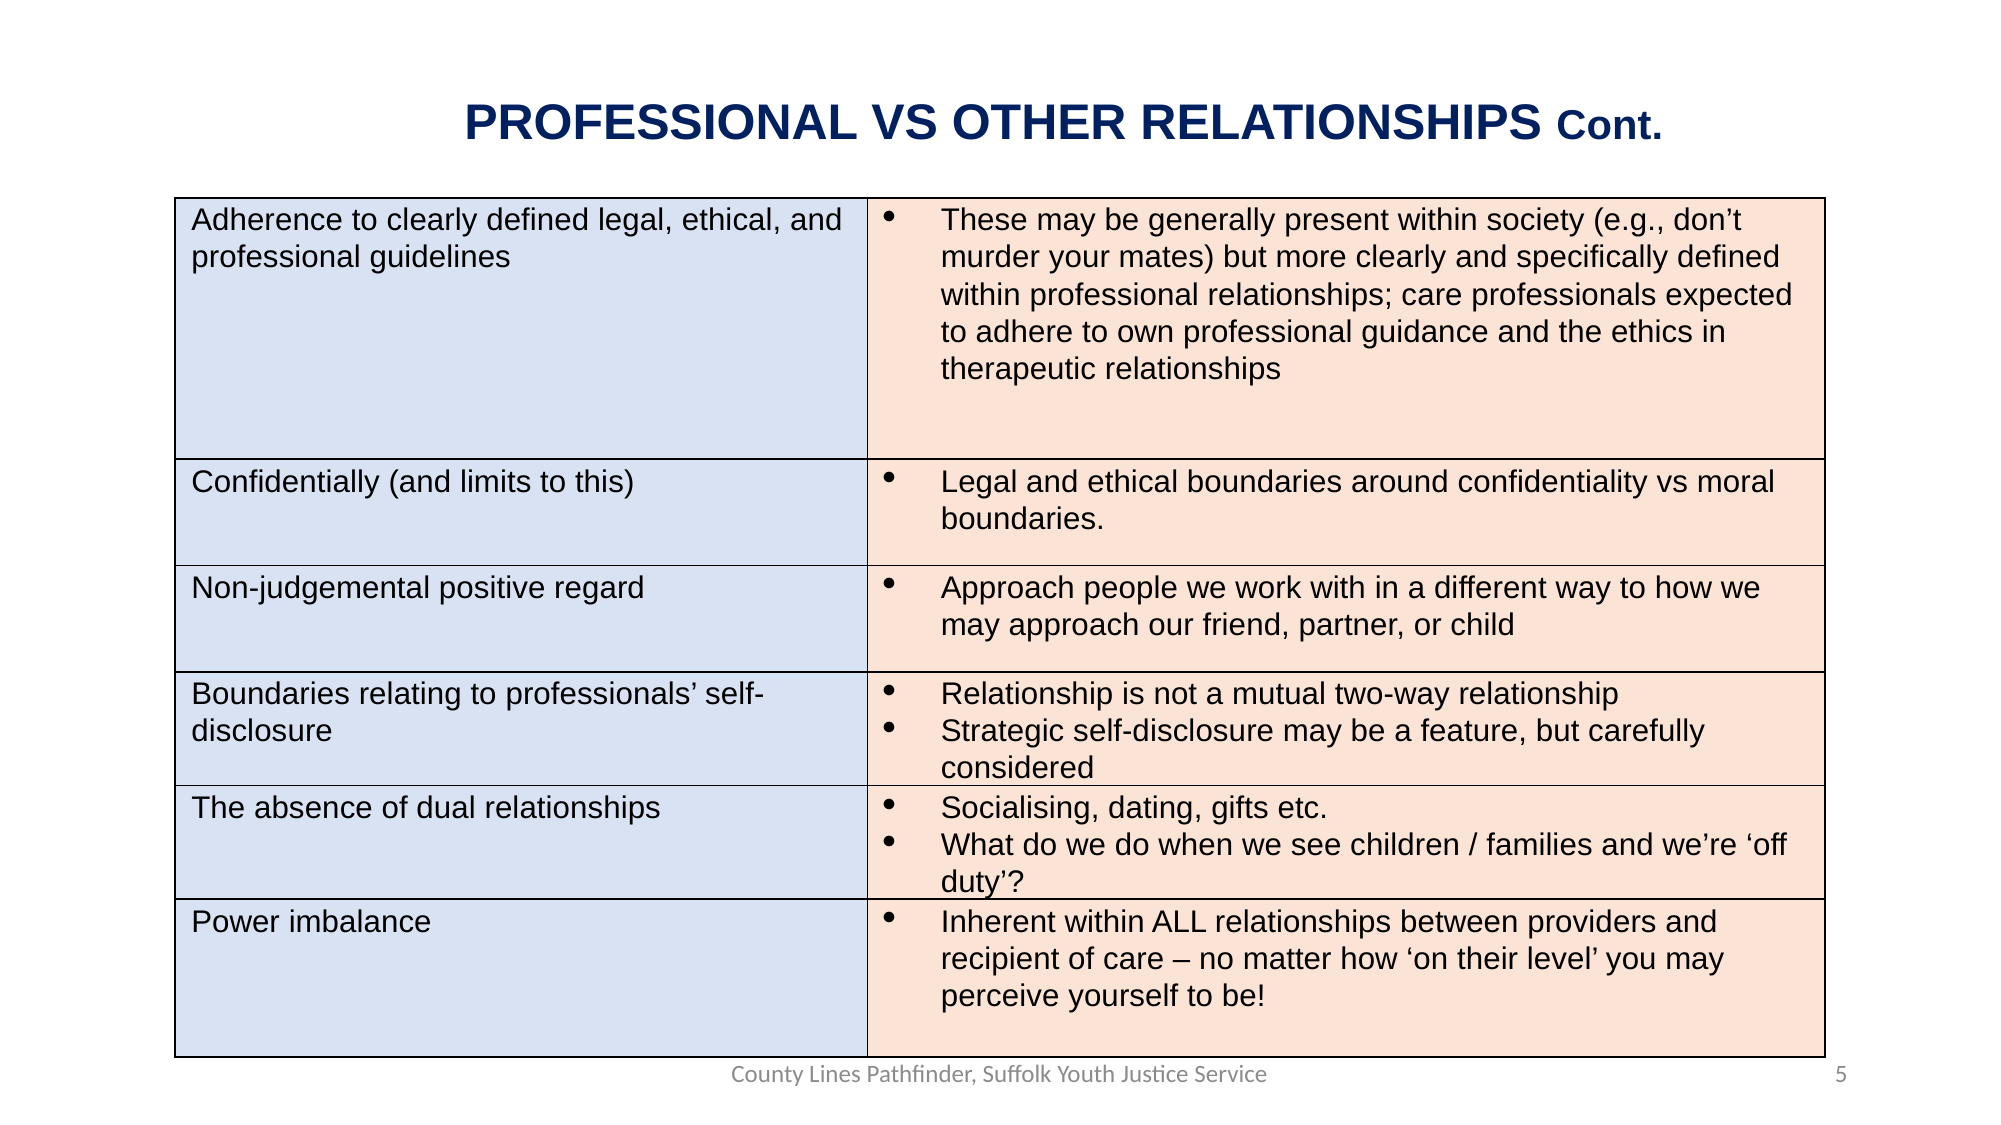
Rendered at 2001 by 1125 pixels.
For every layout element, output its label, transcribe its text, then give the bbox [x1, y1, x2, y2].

table_cell Relationship is not a mutual two-way relationship Strategic self-disclosure may be a feature, but carefully considered [868, 673, 1824, 785]
slide_number 5 [1412, 1042, 1863, 1103]
table_cell Socialising, dating, gifts etc. What do we do when we see children / families and we’re ‘off duty’? [868, 786, 1824, 898]
table_cell Non-judgemental positive regard [176, 566, 867, 671]
table_cell Power imbalance [176, 900, 867, 1056]
table_cell Boundaries relating to professionals’ self-disclosure [176, 673, 867, 785]
footer County Lines Pathfinder, Suffolk Youth Justice Service [662, 1058, 1338, 1103]
table_cell Inherent within ALL relationships between providers and recipient of care – no matter how ‘on their level’ you may perceive yourself to be! [868, 900, 1824, 1056]
table_cell The absence of dual relationships [176, 786, 867, 898]
table_cell Approach people we work with in a different way to how we may approach our friend, partner, or child [868, 566, 1824, 671]
table_header These may be generally present within society (e.g., don’t murder your mates) but more clearly and specifically defined within professional relationships; care professionals expected to adhere to own professional guidance and the ethics in therapeutic relationships [868, 199, 1824, 458]
table_cell Legal and ethical boundaries around confidentiality vs moral boundaries. [868, 460, 1824, 565]
table_header Adherence to clearly defined legal, ethical, and professional guidelines [176, 199, 867, 458]
text_box PROFESSIONAL VS OTHER RELATIONSHIPS Cont. [399, 81, 1739, 157]
table_cell Confidentially (and limits to this) [176, 460, 867, 565]
